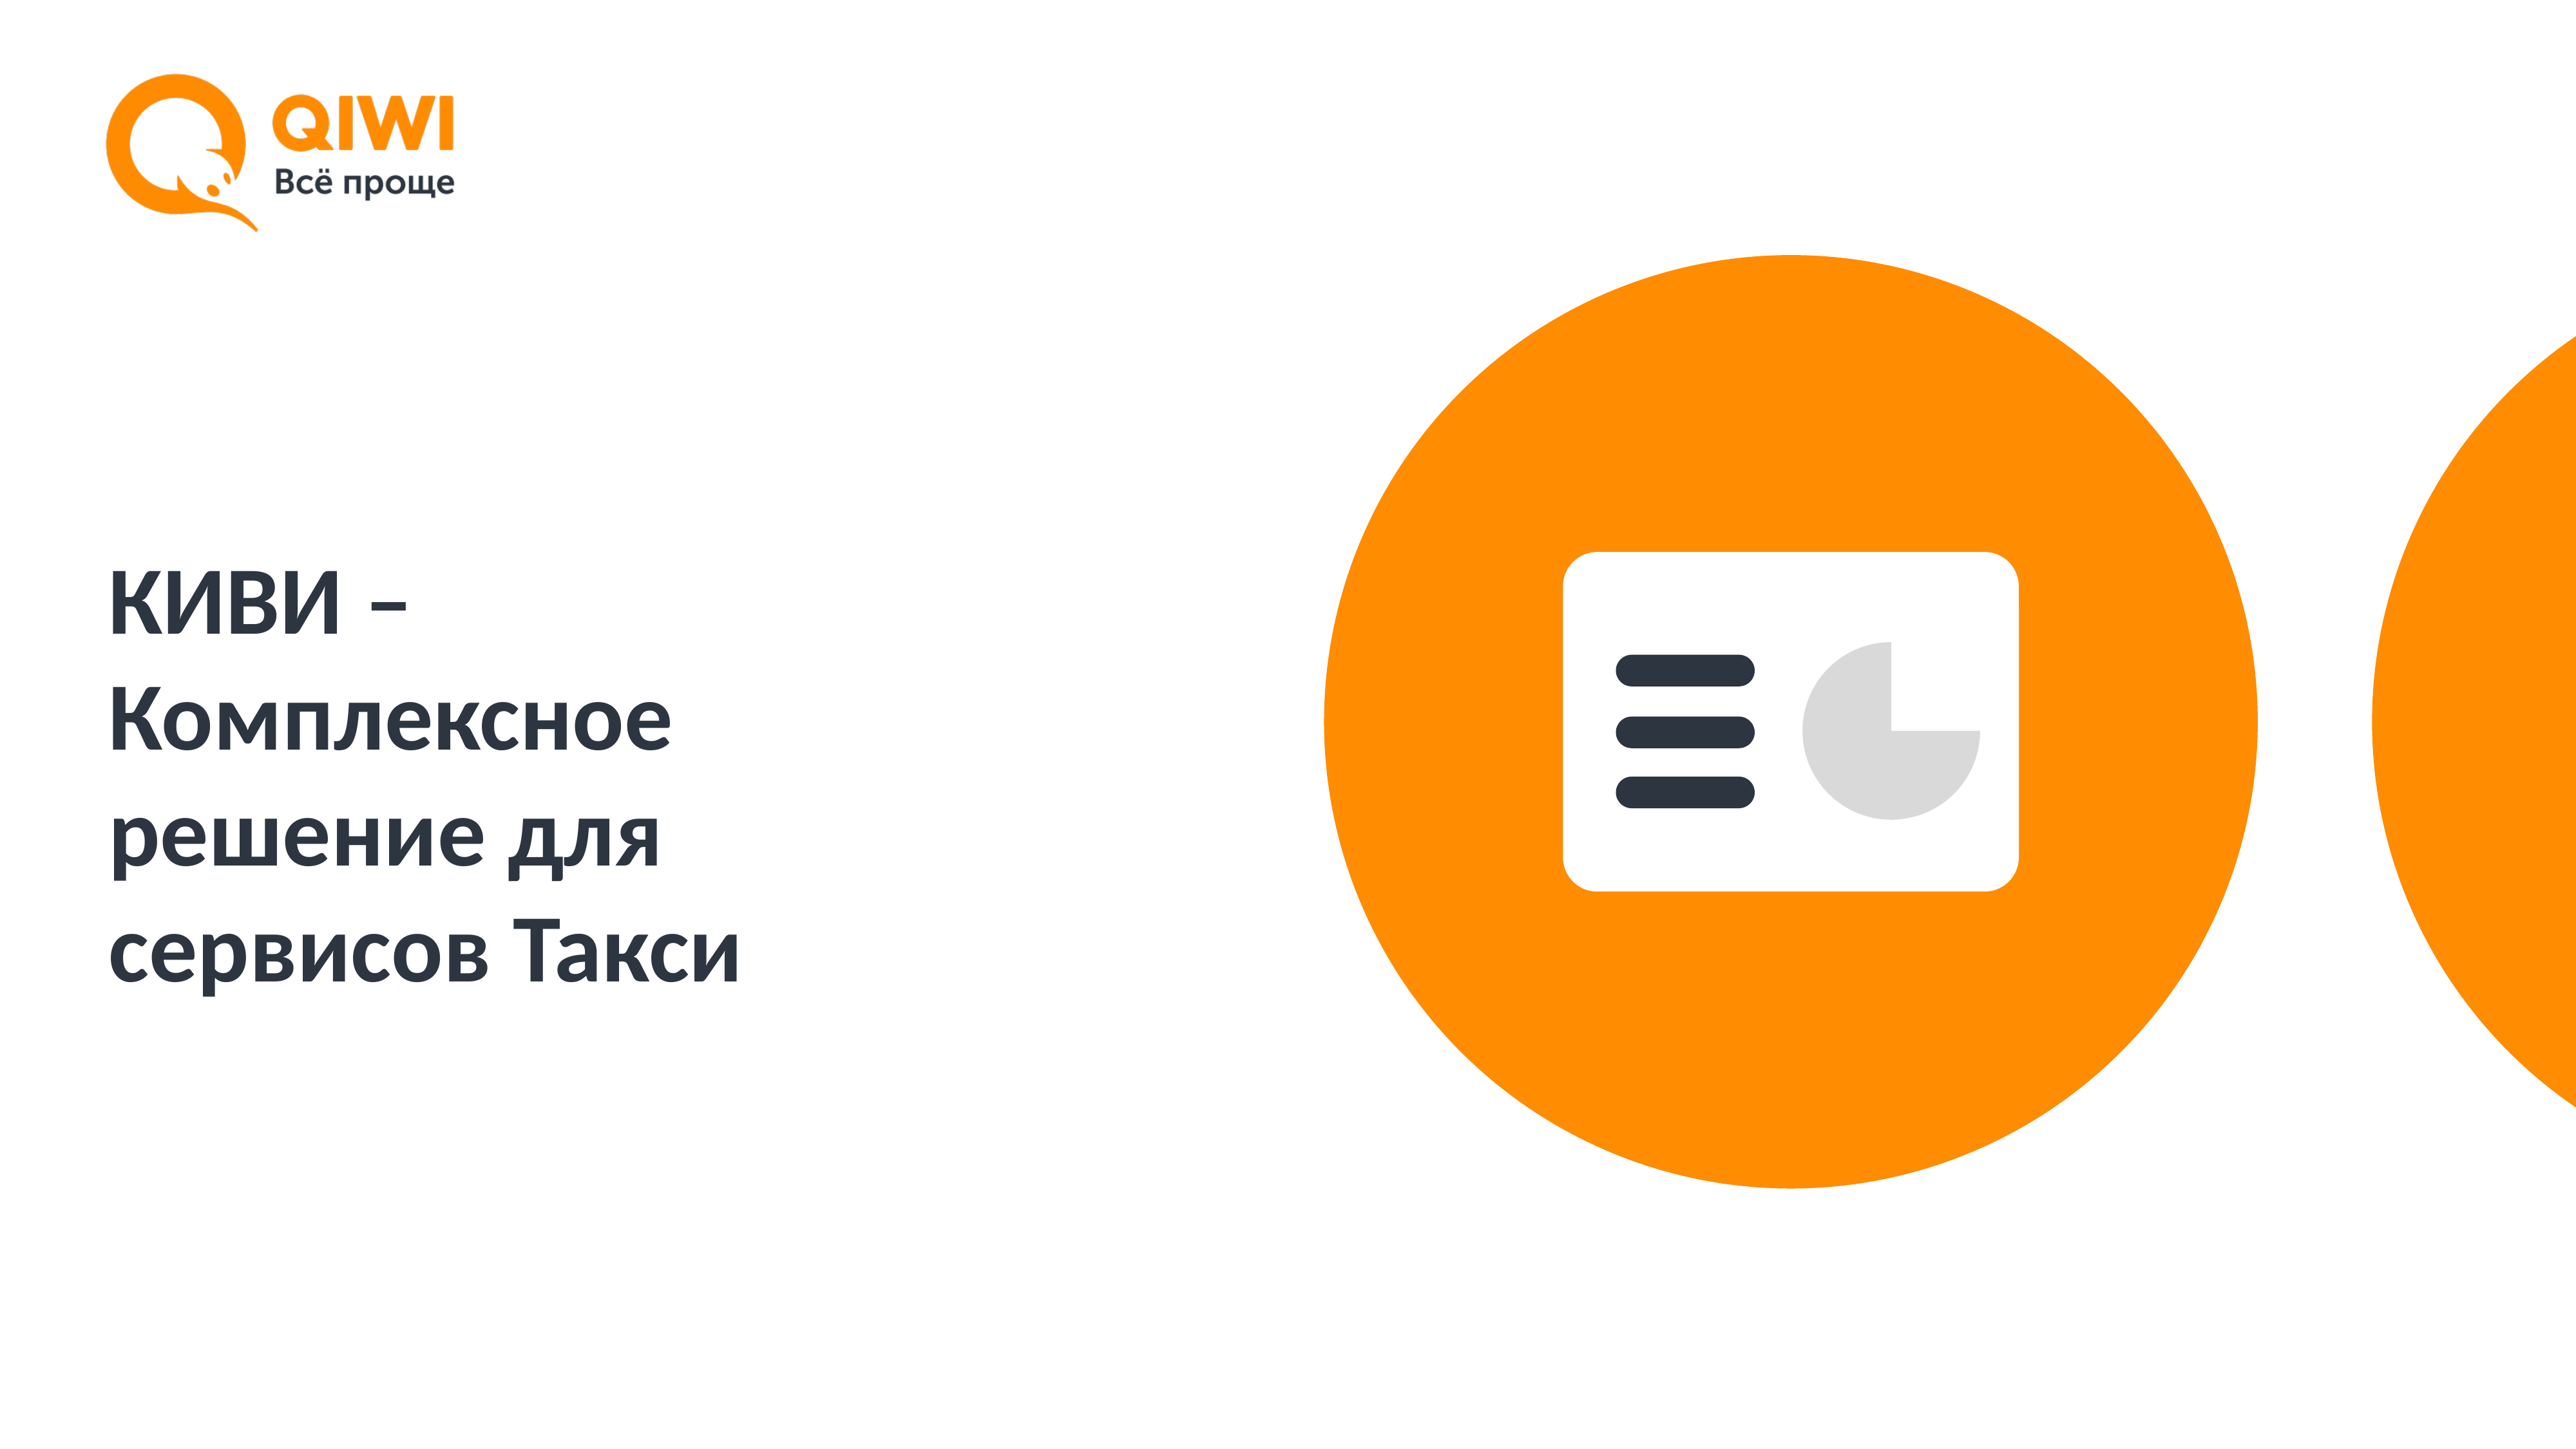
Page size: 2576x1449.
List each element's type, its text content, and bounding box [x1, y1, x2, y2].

picture [35, 5, 526, 285]
text_box [2371, 335, 2576, 1108]
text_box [1616, 654, 1755, 809]
text_box КИВИ – Комплексное решение для сервисов Такси [99, 533, 975, 1006]
text_box [1323, 254, 2258, 1189]
text_box [1802, 641, 1981, 820]
text_box [1562, 551, 2020, 893]
